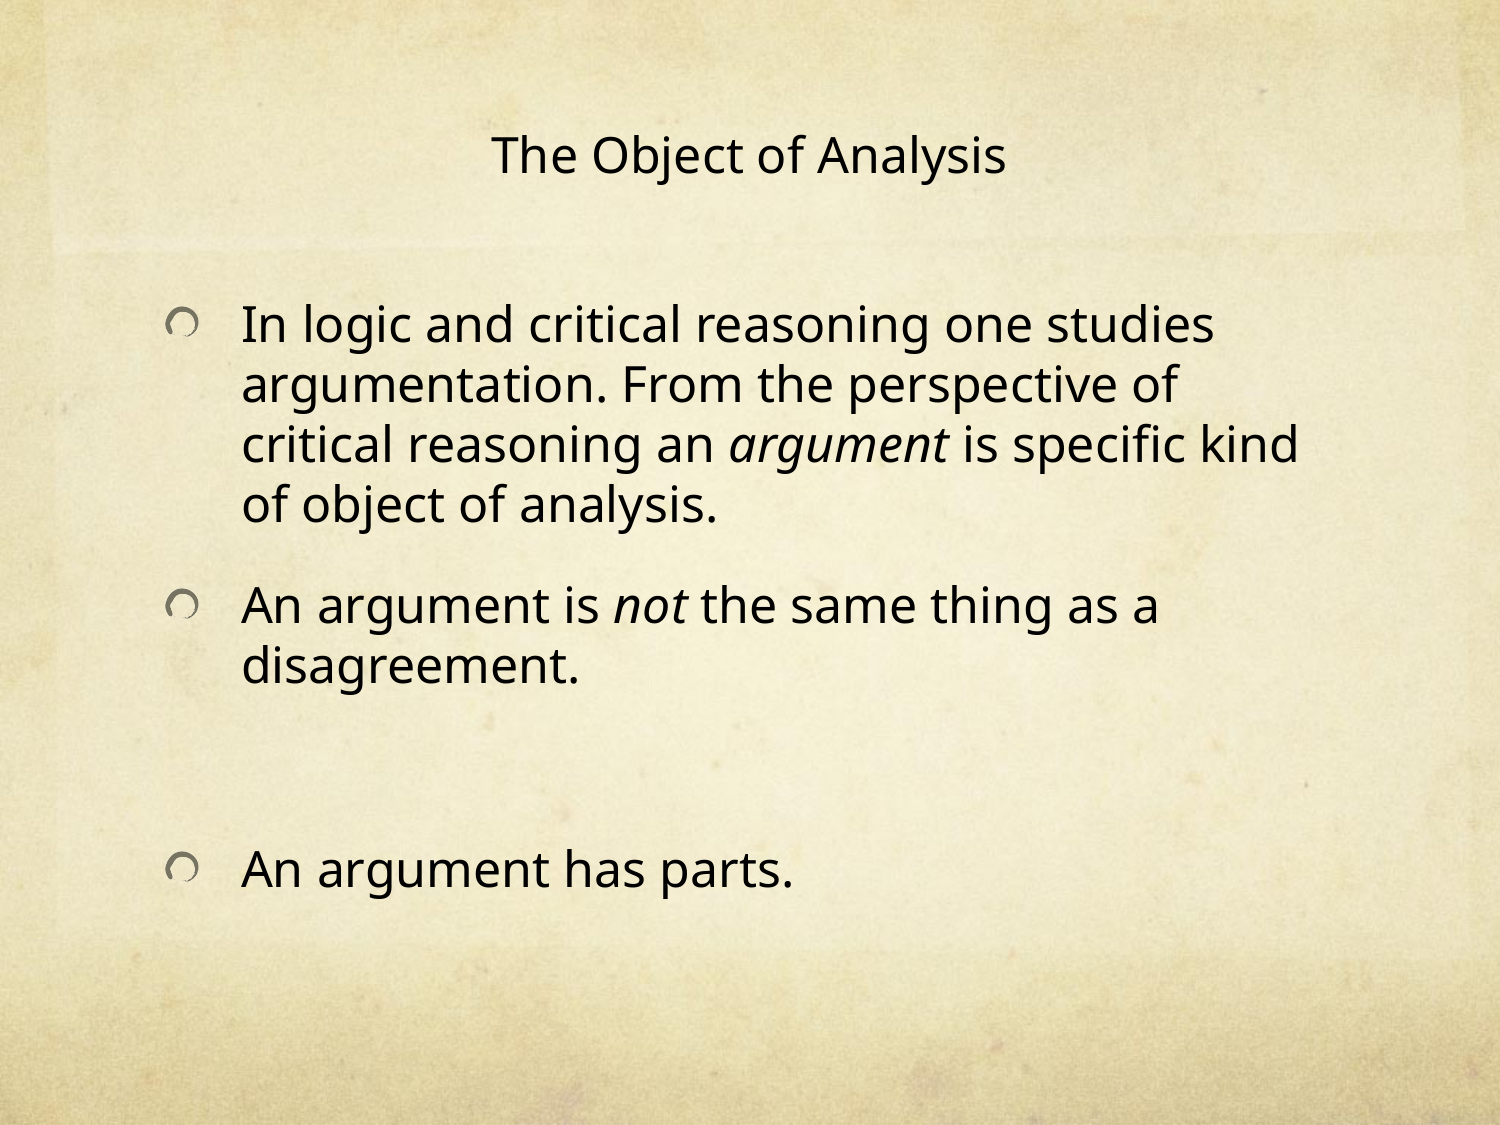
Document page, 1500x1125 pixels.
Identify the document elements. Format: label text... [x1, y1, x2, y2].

title The Object of Analysis [150, 82, 1350, 225]
list In logic and critical reasoning one studies argumentation. From the perspective of critical reasoning an argument is specific kind of object of analysis. An argument is not the same thing as a disagreement. An argument has parts. [150, 284, 1350, 950]
picture [0, 0, 1500, 1125]
